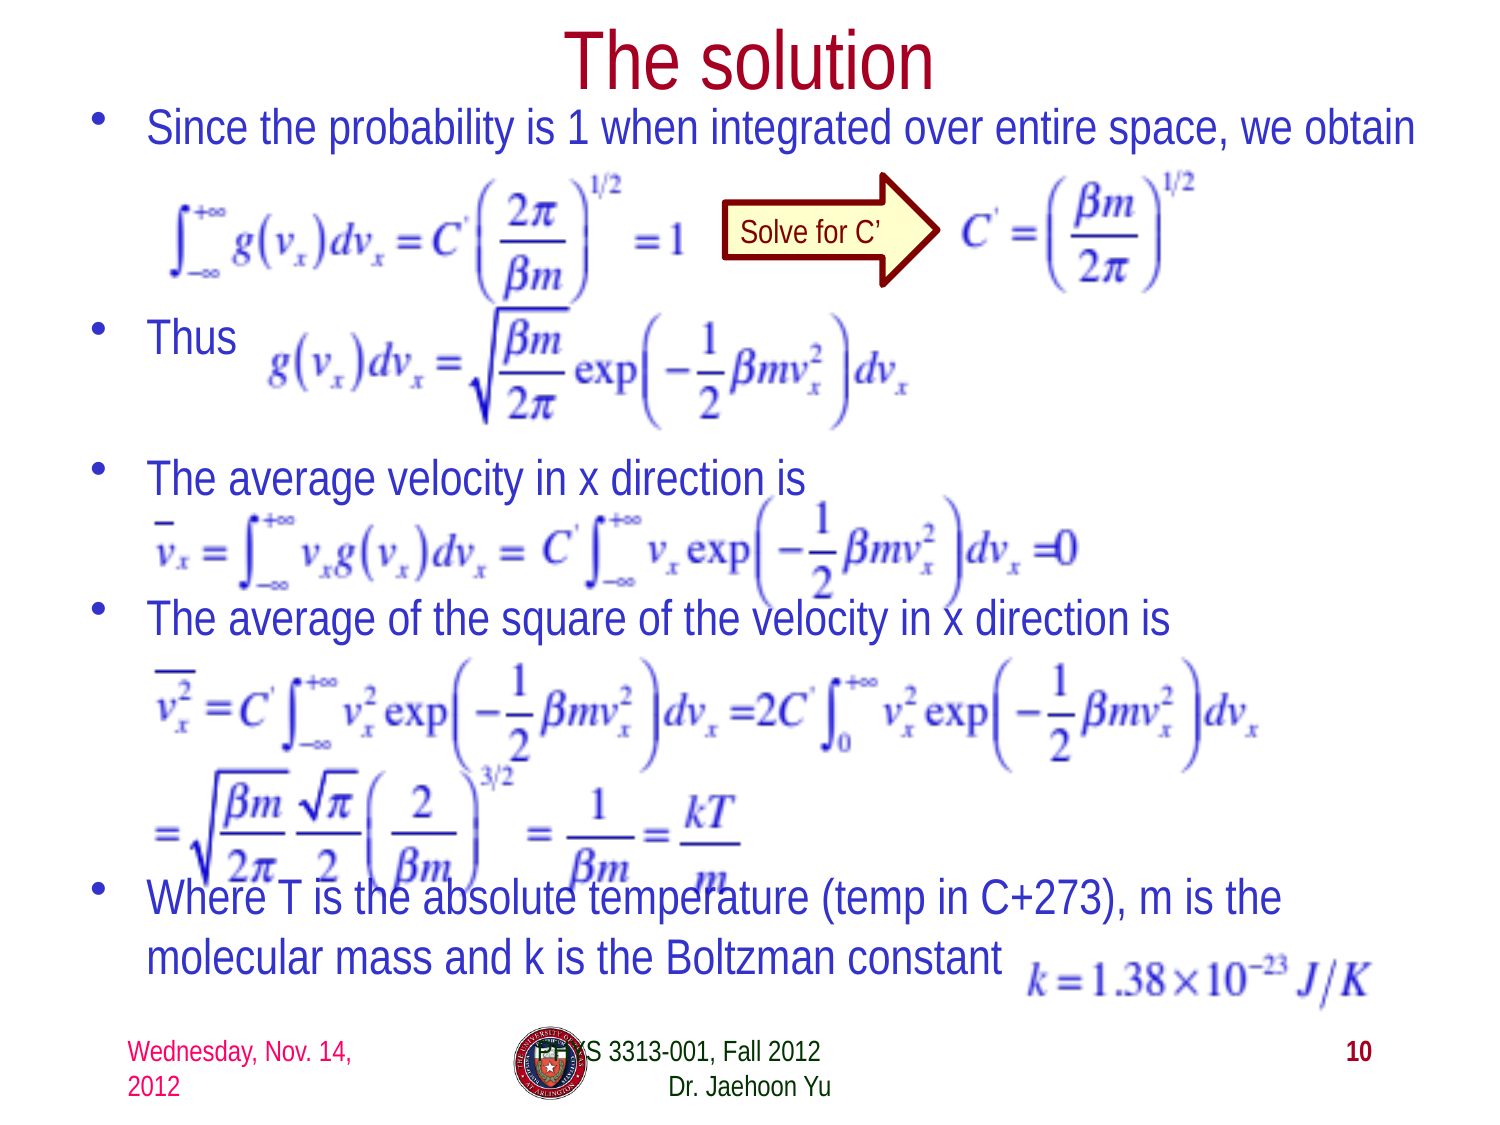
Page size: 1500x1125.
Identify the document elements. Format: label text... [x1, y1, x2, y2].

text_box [957, 162, 1201, 298]
list Since the probability is 1 when integrated over entire space, we obtain Thus The average velocity in x direction is The average of the square of the velocity in x direction is Where T is the absolute temperature (temp in C+273), m is the molecular mass and k is the Boltzman constant [74, 87, 1451, 926]
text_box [749, 649, 1268, 778]
text_box Solve for C’ [724, 174, 938, 285]
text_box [1049, 524, 1087, 570]
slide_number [112, 1024, 426, 1101]
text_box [1021, 945, 1376, 1013]
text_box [149, 662, 229, 738]
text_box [149, 754, 553, 901]
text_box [149, 499, 530, 598]
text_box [262, 324, 459, 396]
title The solution [112, 0, 1388, 87]
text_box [464, 299, 913, 435]
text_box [538, 487, 1063, 615]
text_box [163, 162, 688, 309]
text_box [674, 786, 748, 901]
slide_number 10 [1074, 1024, 1388, 1101]
footer PHYS 3313-001, Fall 2012 Dr. Jaehoon Yu [512, 1024, 988, 1101]
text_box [559, 786, 669, 901]
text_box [234, 649, 748, 778]
